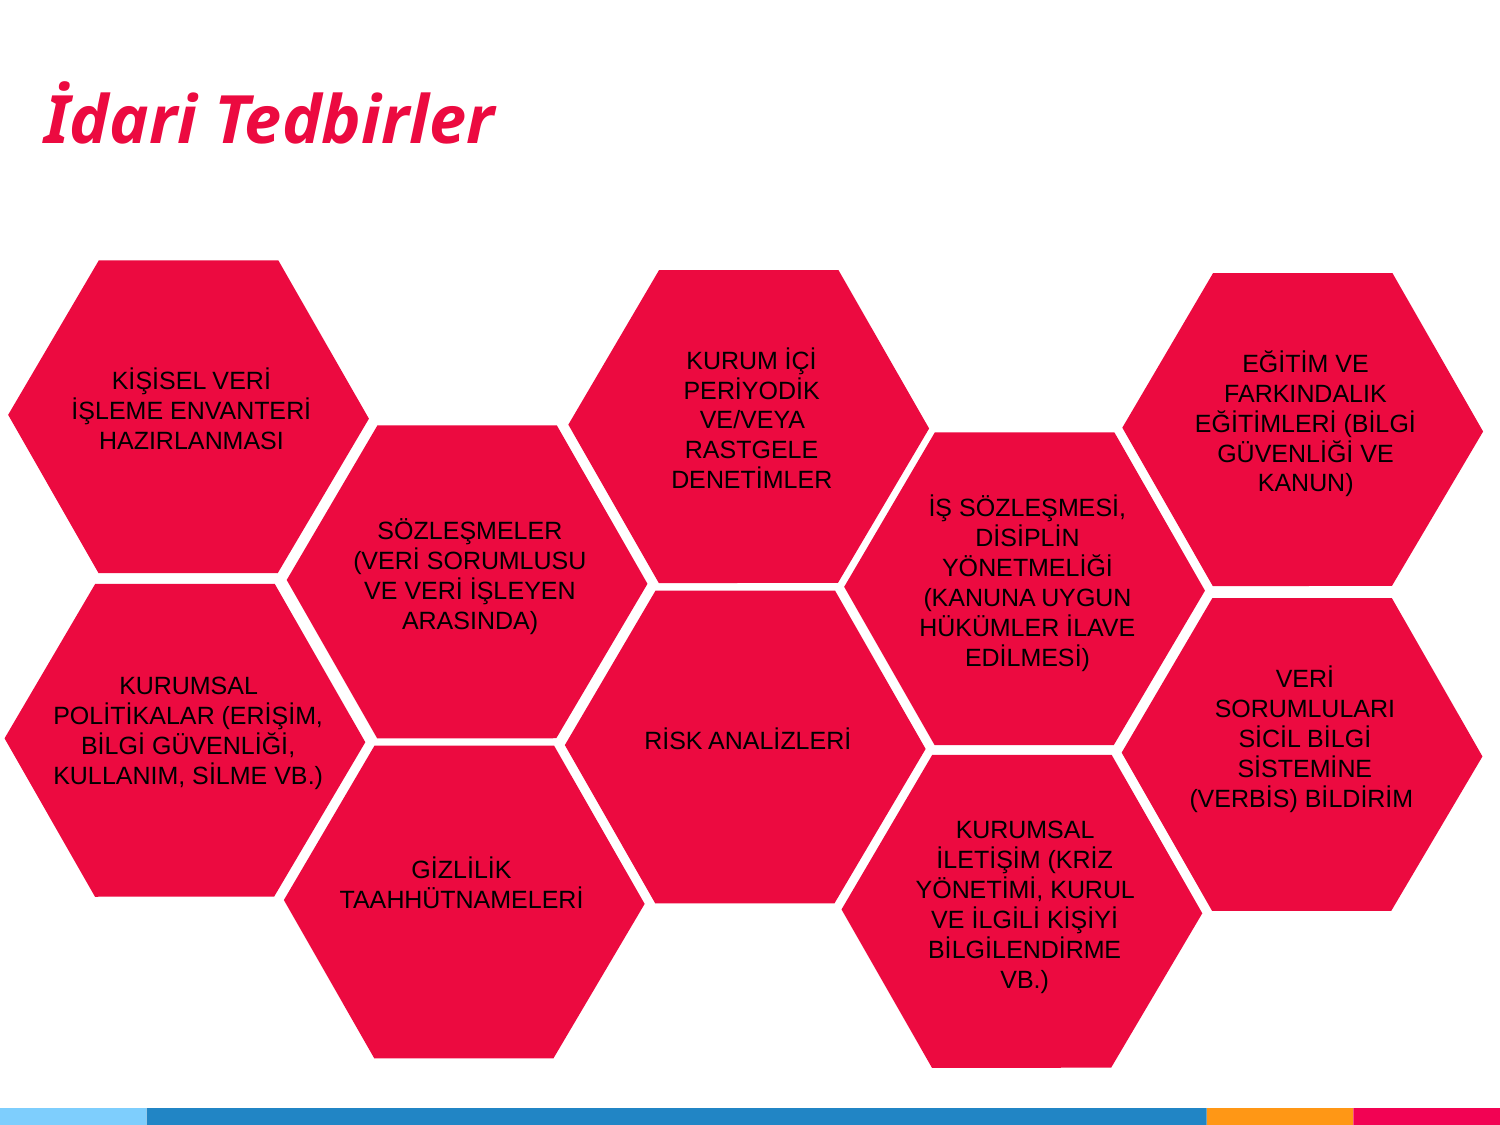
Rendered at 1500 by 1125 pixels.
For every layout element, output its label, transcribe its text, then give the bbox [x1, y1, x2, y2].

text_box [309, 401, 586, 720]
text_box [307, 721, 622, 1083]
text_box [1144, 618, 1459, 936]
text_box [31, 236, 346, 558]
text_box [864, 730, 1179, 1093]
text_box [1145, 248, 1460, 611]
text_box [591, 245, 906, 565]
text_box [588, 566, 862, 928]
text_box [27, 559, 304, 921]
text_box İdari Tedbirler [29, 39, 1471, 172]
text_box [867, 408, 1140, 729]
